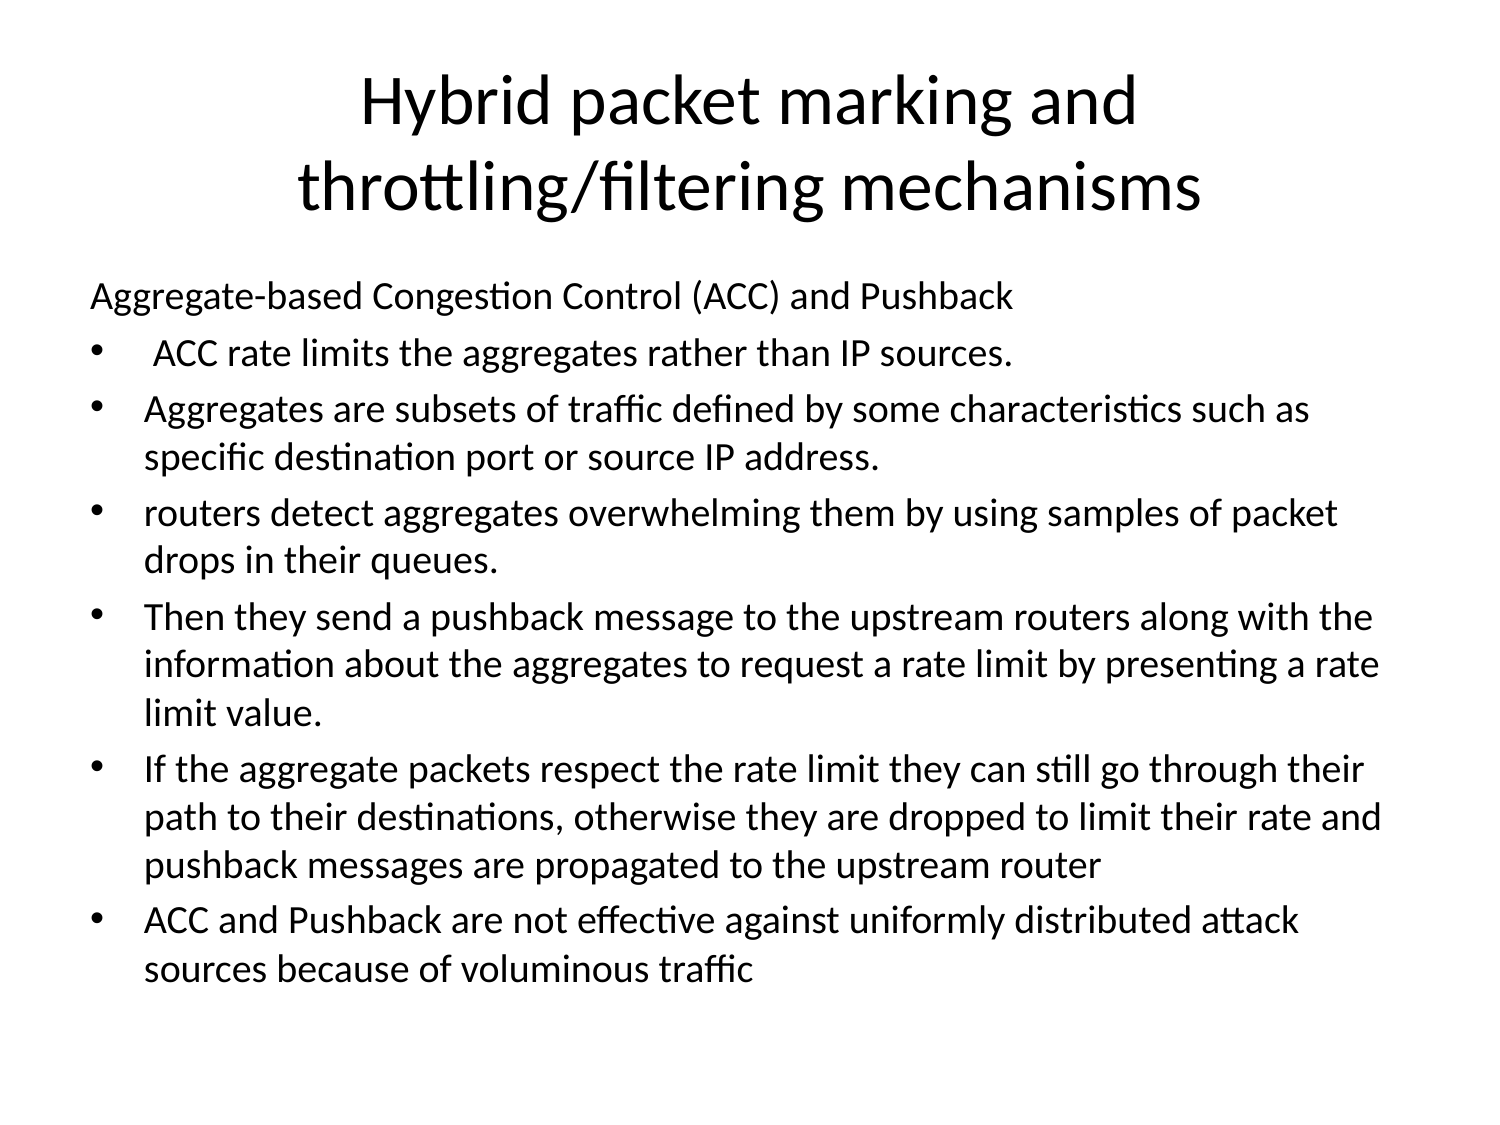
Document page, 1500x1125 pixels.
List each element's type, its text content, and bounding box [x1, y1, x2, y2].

title Hybrid packet marking and throttling/filtering mechanisms [75, 45, 1425, 233]
list Aggregate-based Congestion Control (ACC) and Pushback ACC rate limits the aggregates rather than IP sources. Aggregates are subsets of traffic defined by some characteristics such as specific destination port or source IP address. routers detect aggregates overwhelming them by using samples of packet drops in their queues. Then they send a pushback message to the upstream routers along with the information about the aggregates to request a rate limit by presenting a rate limit value. If the aggregate packets respect the rate limit they can still go through their path to their destinations, otherwise they are dropped to limit their rate and pushback messages are propagated to the upstream router ACC and Pushback are not effective against uniformly distributed attack sources because of voluminous traffic [75, 262, 1425, 1005]
